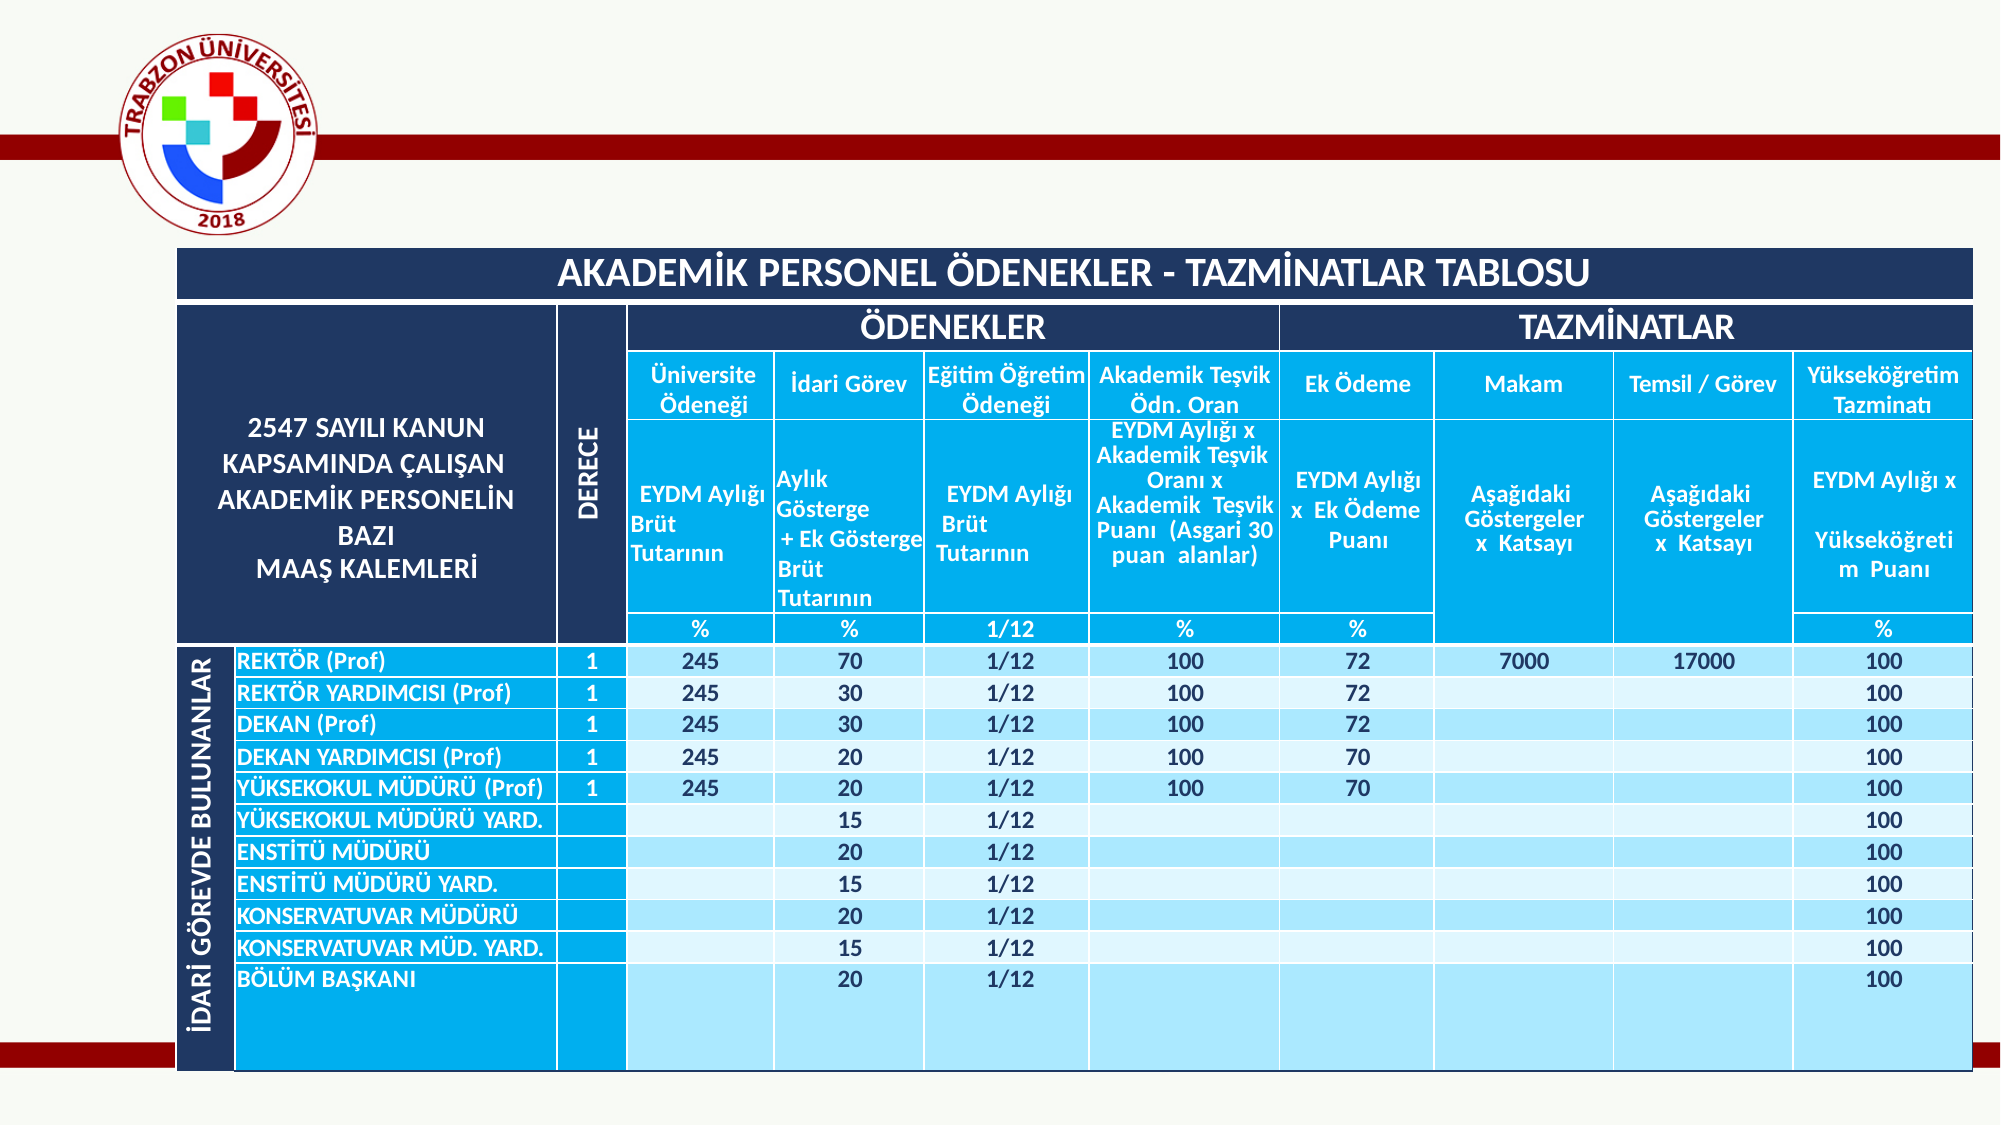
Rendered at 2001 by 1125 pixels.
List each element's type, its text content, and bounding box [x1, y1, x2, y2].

table_cell % [775, 614, 923, 643]
table_cell 20 [775, 773, 923, 803]
table_cell 245 [628, 773, 773, 803]
table_cell 245 [628, 741, 773, 771]
table_header AKADEMİK PERSONEL ÖDENEKLER - TAZMİNATLAR TABLOSU [177, 248, 1973, 299]
table_cell [628, 932, 773, 962]
table_cell 1 [558, 709, 626, 740]
table_cell [1614, 964, 1792, 1070]
table_cell 1/12 [925, 709, 1088, 740]
table_cell [1435, 709, 1613, 740]
table_cell [1090, 964, 1279, 1070]
table_cell [558, 900, 626, 930]
table_cell 1/12 [925, 869, 1088, 899]
table_cell [1090, 932, 1279, 962]
table_cell KONSERVATUVAR MÜDÜRÜ [236, 900, 556, 930]
table_cell [1280, 837, 1433, 867]
table_cell [1280, 932, 1433, 962]
table_cell [558, 869, 626, 899]
table_cell [1435, 964, 1613, 1070]
table_cell Aşağıdaki Göstergeler x Katsayı [1435, 420, 1613, 643]
table_cell 1 [558, 741, 626, 771]
table_cell TAZMİNATLAR [1280, 305, 1973, 350]
table_cell İDARİ GÖREVDE BULUNANLAR [177, 647, 234, 1071]
table_cell 1 [558, 678, 626, 708]
table_cell 100 [1090, 647, 1279, 676]
table_cell 72 [1280, 709, 1433, 740]
table_cell [1614, 709, 1792, 740]
table_cell 15 [775, 869, 923, 899]
table_cell [1435, 837, 1613, 867]
table_cell 1/12 [925, 932, 1088, 962]
table_cell 100 [1794, 932, 1972, 962]
table_cell 245 [628, 647, 773, 676]
table_cell 1 [558, 773, 626, 803]
table_cell [628, 805, 773, 835]
table_cell 245 [628, 709, 773, 740]
table_cell 100 [1794, 869, 1972, 899]
table_cell [1614, 837, 1792, 867]
table_cell 100 [1794, 773, 1972, 803]
table_cell DEKAN (Prof) [236, 709, 556, 740]
table_cell YÜKSEKOKUL MÜDÜRÜ YARD. [236, 805, 556, 835]
table_cell 100 [1794, 709, 1972, 740]
table_cell Temsil / Görev [1614, 352, 1792, 419]
table_cell 100 [1794, 805, 1972, 835]
table_cell ENSTİTÜ MÜDÜRÜ YARD. [236, 869, 556, 899]
table_cell 30 [775, 678, 923, 708]
table_cell DERECE [558, 305, 626, 643]
table_cell [628, 964, 773, 1070]
table_cell 70 [1280, 741, 1433, 771]
table_cell BÖLÜM BAŞKANI [236, 964, 556, 1070]
table_cell 20 [775, 900, 923, 930]
table_cell [1090, 837, 1279, 867]
table_cell [1435, 932, 1613, 962]
table_cell EYDM Aylığı x Akademik Teşvik Oranı x Akademik Teşvik Puanı (Asgari 30 puan alanlar) [1090, 420, 1279, 612]
table_cell 100 [1090, 741, 1279, 771]
table_cell YÜKSEKOKUL MÜDÜRÜ (Prof) [236, 773, 556, 803]
table_cell % [1280, 614, 1433, 643]
table_cell [628, 900, 773, 930]
table_cell 1/12 [925, 647, 1088, 676]
table_cell [558, 964, 626, 1070]
table_cell REKTÖR (Prof) [236, 647, 556, 676]
table_cell 1/12 [925, 614, 1088, 643]
table_cell 100 [1794, 678, 1972, 708]
table_cell [1614, 932, 1792, 962]
table_cell Eğitim Öğretim Ödeneği [925, 352, 1088, 419]
table_cell [1435, 773, 1613, 803]
table_cell 100 [1794, 964, 1972, 1070]
table_cell Makam [1435, 352, 1613, 419]
table_cell [628, 837, 773, 867]
table_cell 1/12 [925, 741, 1088, 771]
table_cell 100 [1794, 647, 1972, 676]
table_cell [1090, 805, 1279, 835]
table_cell 72 [1280, 678, 1433, 708]
table_cell [1435, 741, 1613, 771]
table_cell Ek Ödeme [1280, 352, 1433, 419]
table_cell 20 [775, 964, 923, 1070]
table_cell EYDM Aylığı x Yükseköğretim Puanı [1794, 420, 1972, 612]
table_cell [628, 869, 773, 899]
table_cell 100 [1090, 773, 1279, 803]
table_cell EYDM Aylığı Brüt Tutarının [925, 420, 1088, 612]
table_cell Üniversite Ödeneği [628, 352, 773, 419]
table_cell 7000 [1435, 647, 1613, 676]
table_cell 245 [628, 678, 773, 708]
table_cell [1435, 805, 1613, 835]
table_cell 20 [775, 741, 923, 771]
table_cell [1280, 869, 1433, 899]
table_cell [1614, 805, 1792, 835]
table_cell [1435, 900, 1613, 930]
picture [0, 0, 2001, 1125]
table_cell [1280, 805, 1433, 835]
table_cell [1090, 900, 1279, 930]
table_cell Aylık Gösterge + Ek Gösterge Brüt Tutarının [775, 420, 923, 612]
table_cell [1614, 741, 1792, 771]
table_cell 15 [775, 805, 923, 835]
table_cell ÖDENEKLER [628, 305, 1279, 350]
table_cell 100 [1794, 741, 1972, 771]
table_cell 1/12 [925, 964, 1088, 1070]
table_cell 30 [775, 709, 923, 740]
table_cell [1280, 900, 1433, 930]
table_cell KONSERVATUVAR MÜD. YARD. [236, 932, 556, 962]
table_cell Akademik Teşvik Ödn. Oran [1090, 352, 1279, 419]
table_cell 20 [775, 837, 923, 867]
table_cell [558, 805, 626, 835]
table_cell % [628, 614, 773, 643]
table_cell EYDM Aylığı x Ek Ödeme Puanı [1280, 420, 1433, 612]
table_cell REKTÖR YARDIMCISI (Prof) [236, 678, 556, 708]
table_cell 1/12 [925, 837, 1088, 867]
table_cell 1 [558, 647, 626, 676]
table_cell 15 [775, 932, 923, 962]
table_cell [1614, 773, 1792, 803]
table_cell [558, 932, 626, 962]
table_cell 1/12 [925, 678, 1088, 708]
table_cell 17000 [1614, 647, 1792, 676]
table_cell % [1794, 614, 1972, 643]
table_cell [1614, 678, 1792, 708]
table_cell 1/12 [925, 773, 1088, 803]
table_cell 100 [1794, 900, 1972, 930]
table_cell [1614, 869, 1792, 899]
table_cell Yükseköğretim Tazminatı [1794, 352, 1972, 419]
table_cell [558, 837, 626, 867]
table_cell 1/12 [925, 900, 1088, 930]
table_cell [1435, 869, 1613, 899]
table_cell [1435, 678, 1613, 708]
table_cell [1280, 964, 1433, 1070]
table_cell 70 [775, 647, 923, 676]
table_cell % [1090, 614, 1279, 643]
table_cell 100 [1090, 678, 1279, 708]
table_cell DEKAN YARDIMCISI (Prof) [236, 741, 556, 771]
table_cell İdari Görev [775, 352, 923, 419]
table_cell 100 [1090, 709, 1279, 740]
table_cell 70 [1280, 773, 1433, 803]
table_cell EYDM Aylığı Brüt Tutarının [628, 420, 773, 612]
table_cell Aşağıdaki Göstergeler x Katsayı [1614, 420, 1792, 643]
table_cell ENSTİTÜ MÜDÜRÜ [236, 837, 556, 867]
table_cell 72 [1280, 647, 1433, 676]
table_cell [1090, 869, 1279, 899]
table_cell 100 [1794, 837, 1972, 867]
table_cell [1614, 900, 1792, 930]
table_cell 2547 SAYILI KANUN KAPSAMINDA ÇALIŞAN AKADEMİK PERSONELİN BAZI MAAŞ KALEMLERİ [177, 305, 556, 643]
table_cell 1/12 [925, 805, 1088, 835]
